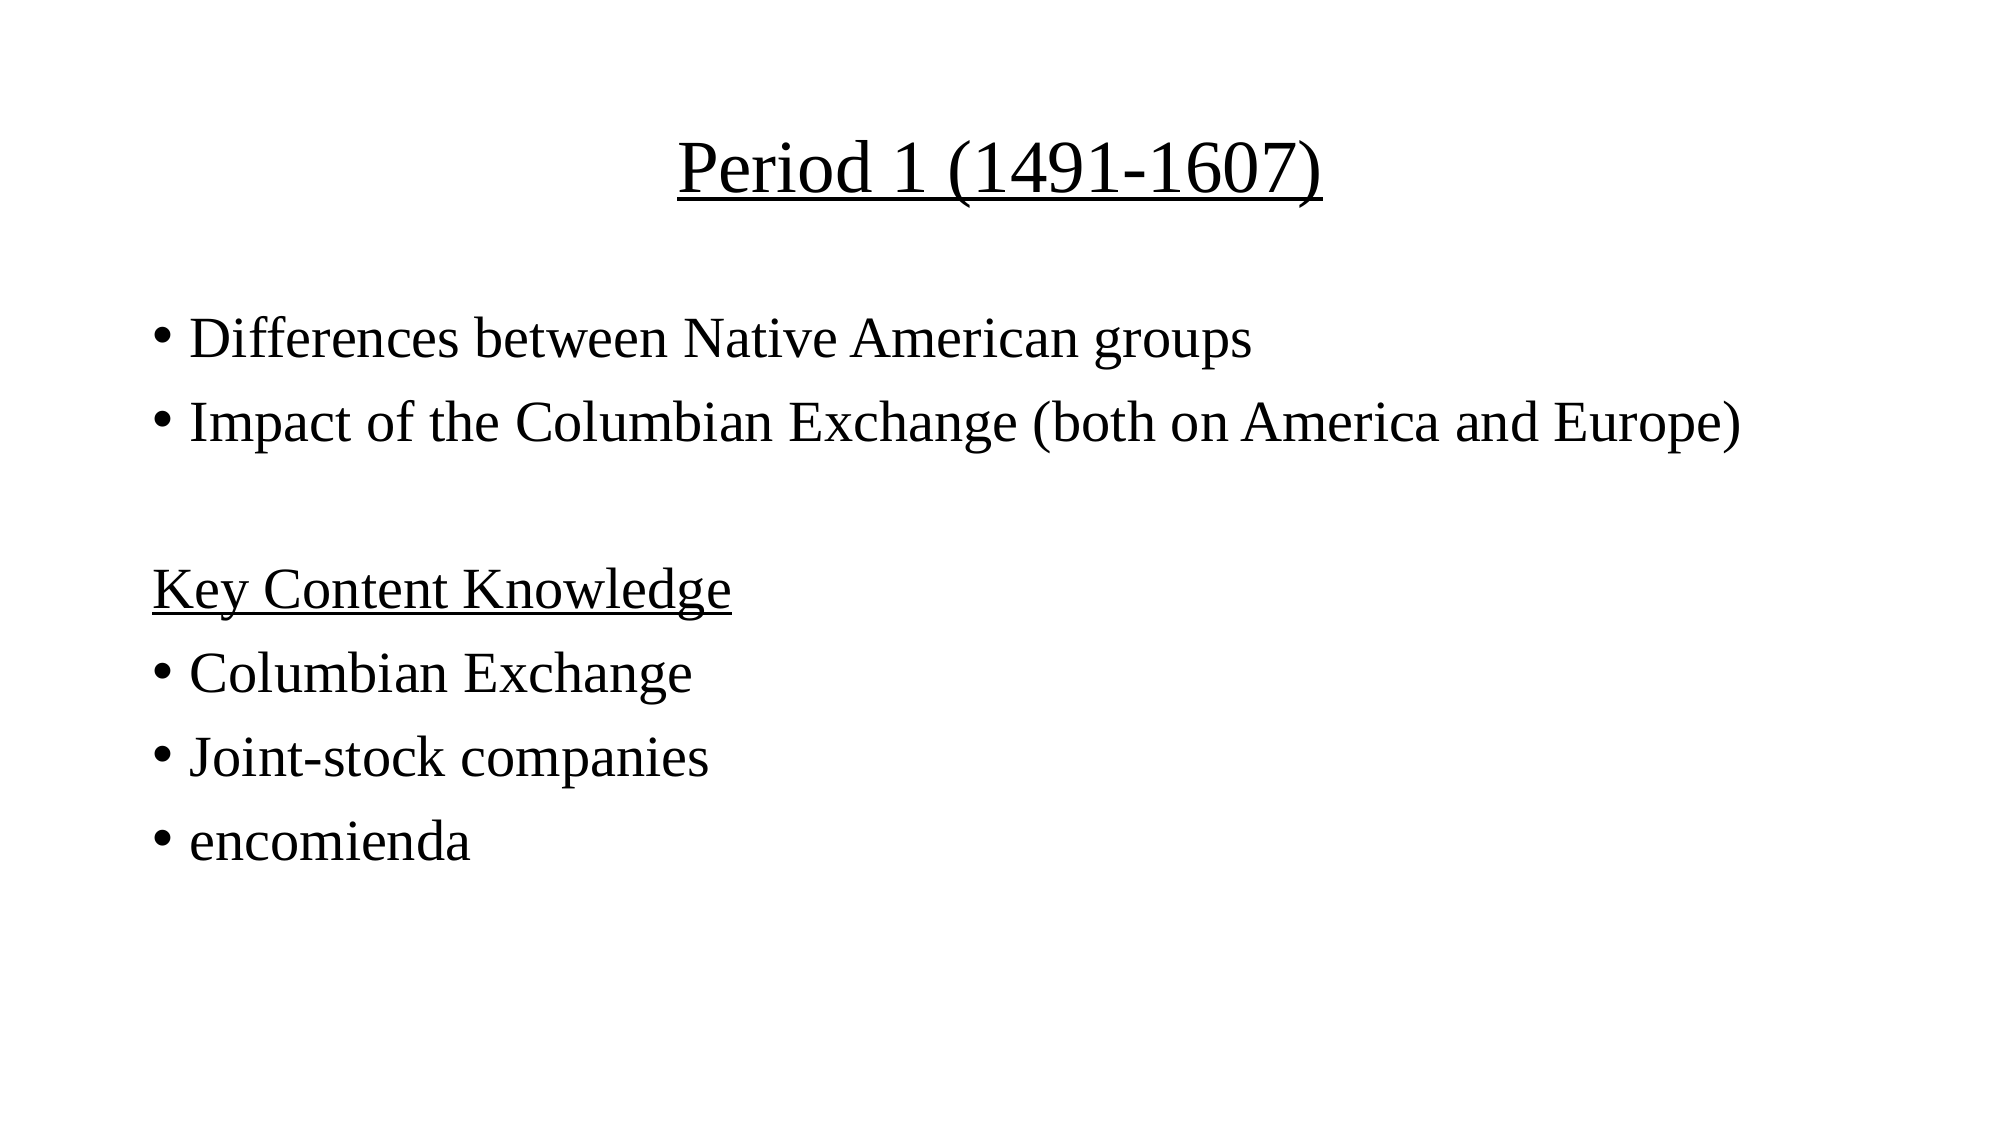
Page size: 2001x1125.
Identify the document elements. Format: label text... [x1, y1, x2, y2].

title Period 1 (1491-1607) [137, 59, 1863, 278]
list Differences between Native American groups Impact of the Columbian Exchange (both on America and Europe) Key Content Knowledge Columbian Exchange Joint-stock companies encomienda [137, 299, 1863, 1014]
